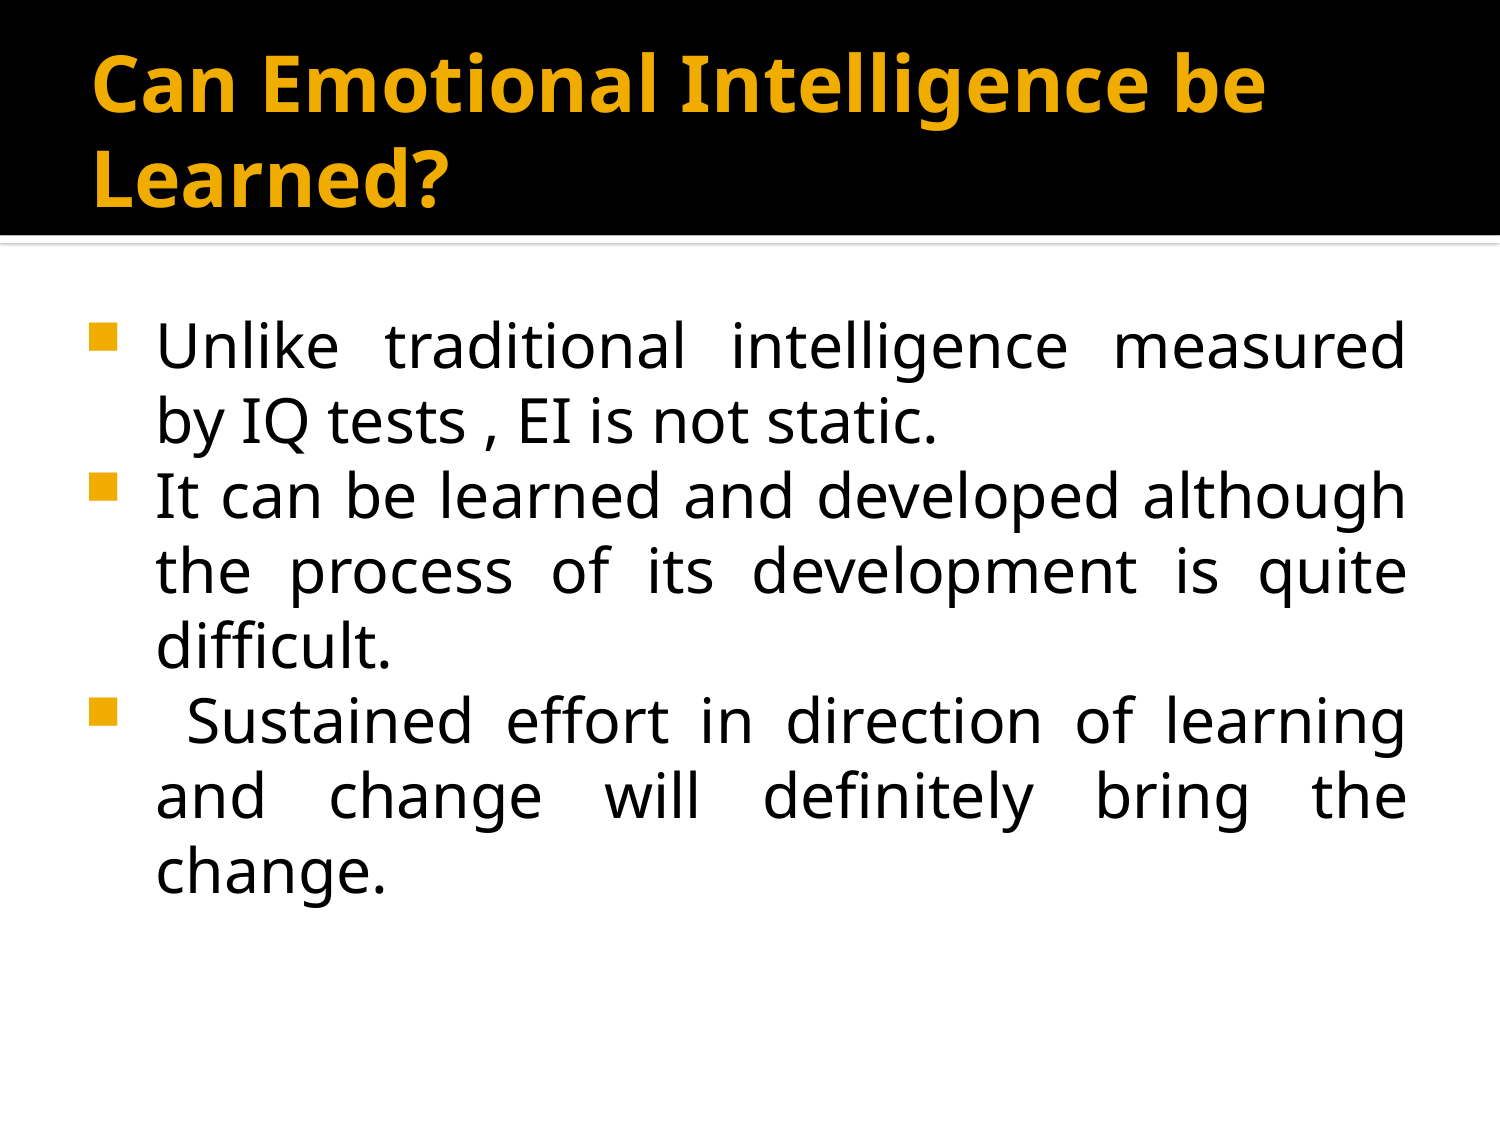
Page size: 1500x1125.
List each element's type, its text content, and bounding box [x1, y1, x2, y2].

title Can Emotional Intelligence be Learned? [75, 25, 1425, 231]
list Unlike traditional intelligence measured by IQ tests , EI is not static. It can be learned and developed although the process of its development is quite difficult. Sustained effort in direction of learning and change will definitely bring the change. [75, 291, 1425, 1050]
